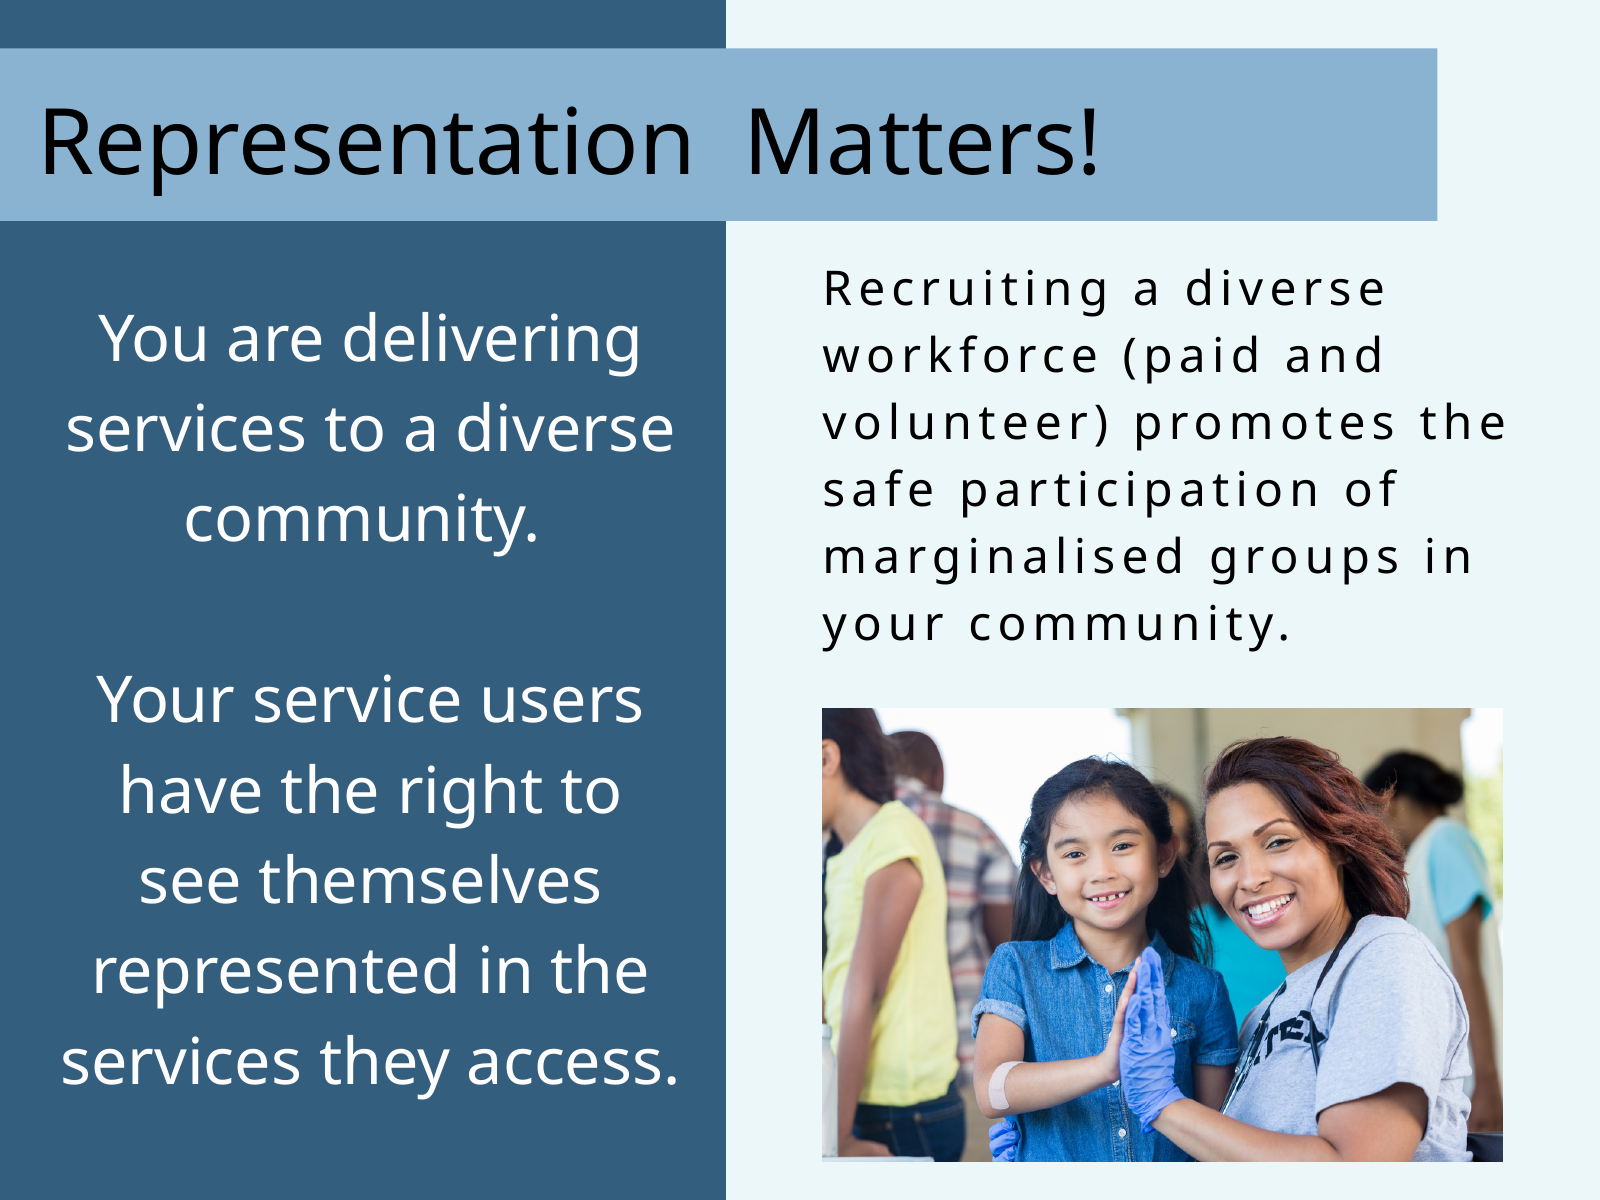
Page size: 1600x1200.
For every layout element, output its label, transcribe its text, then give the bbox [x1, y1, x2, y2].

text_box [0, 0, 726, 48]
text_box [0, 48, 1438, 221]
text_box Recruiting a diverse workforce (paid and volunteer) promotes the safe participation of marginalised groups in your community. [822, 247, 1582, 651]
text_box [0, 221, 726, 1200]
text_box Representation Matters! [37, 64, 1600, 193]
text_box You are delivering services to a diverse community. Your service users have the right to see themselves represented in the services they access. [59, 283, 682, 1098]
picture [822, 708, 1503, 1162]
